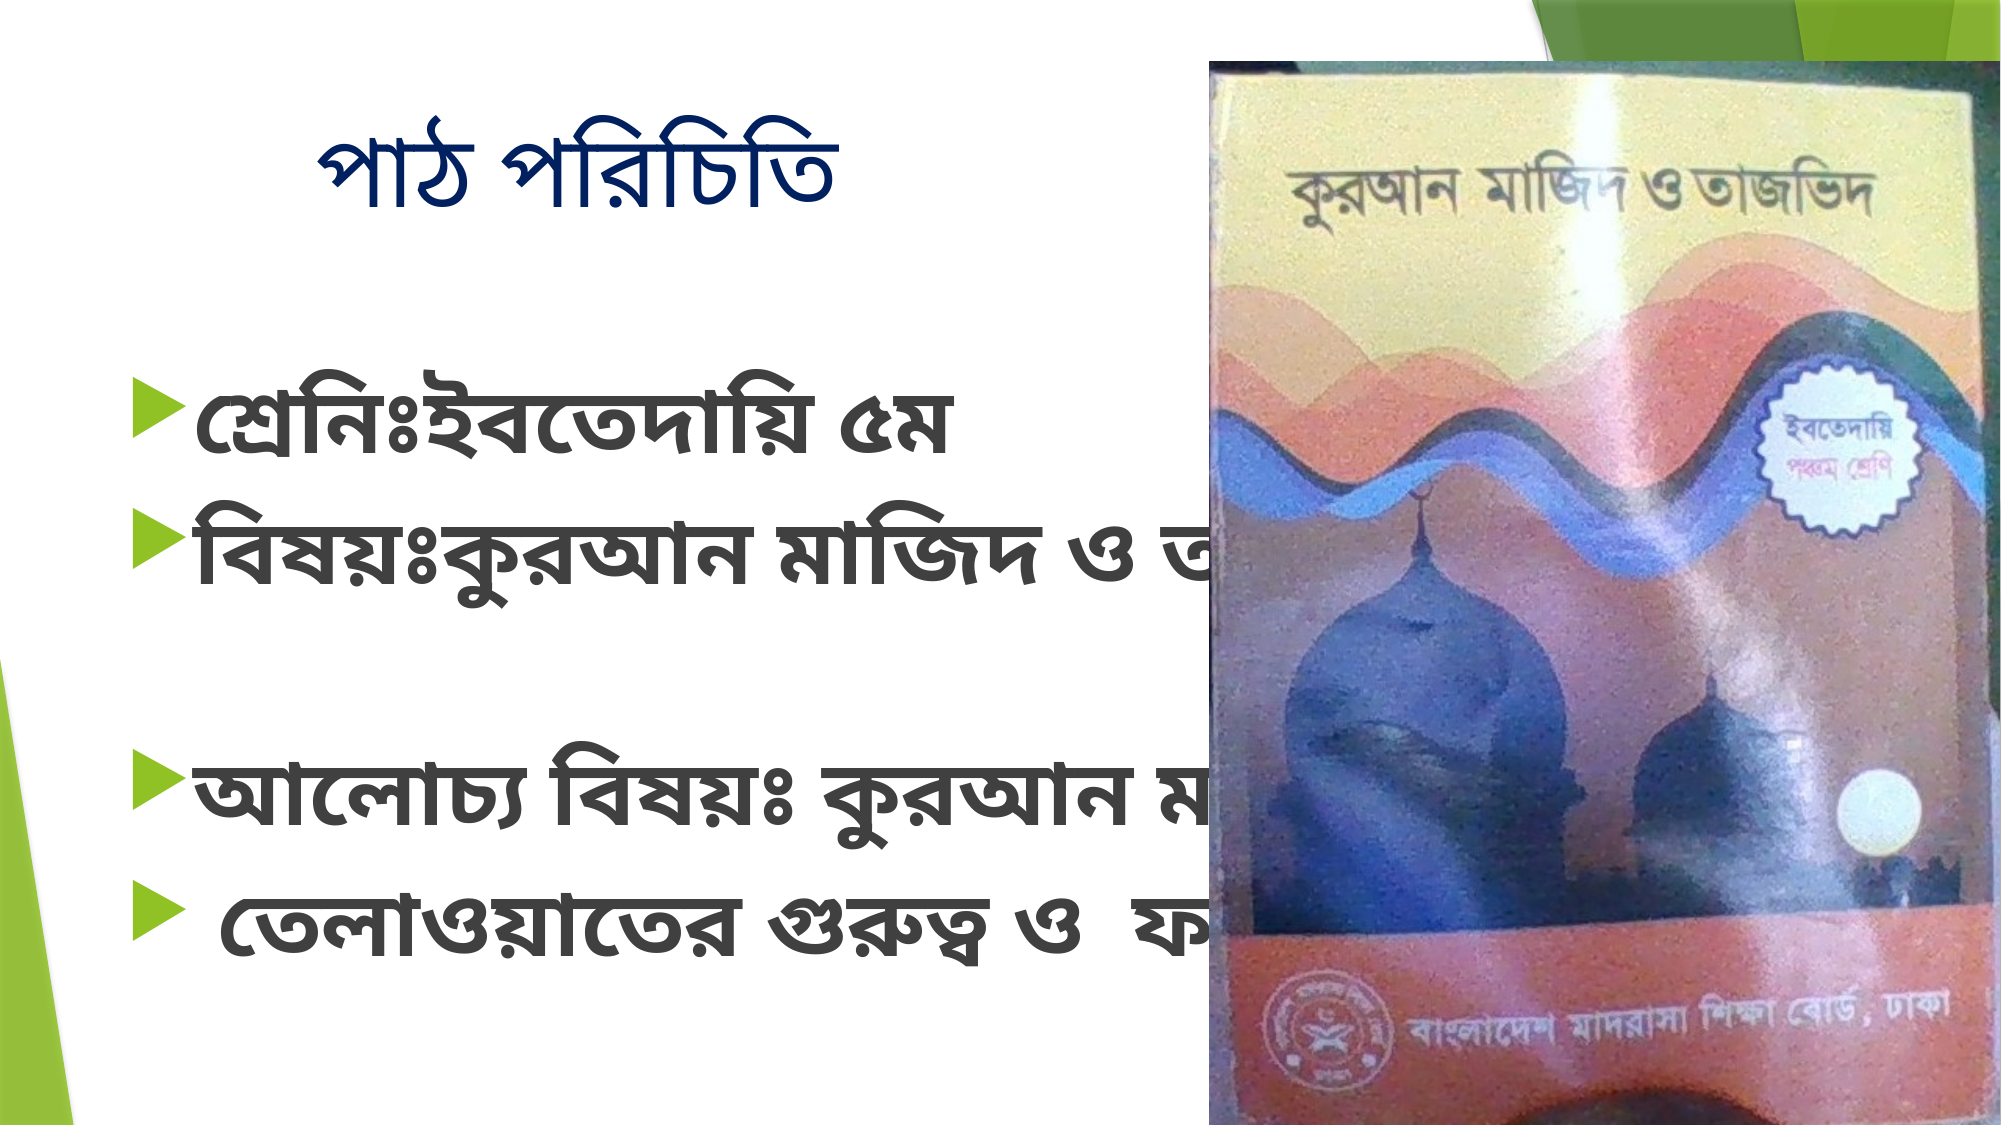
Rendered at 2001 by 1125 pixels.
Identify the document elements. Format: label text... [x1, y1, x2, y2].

picture [1208, 61, 2000, 1125]
title পাঠ পরিচিতি [111, 99, 1204, 317]
list শ্রেনিঃইবতেদায়ি ৫ম বিষয়ঃকুরআন মাজিদ ও তাজভিদ আলোচ্য বিষয়ঃ কুরআন মাজিদ তেলাওয়াতের গুরুত্ব ও ফজিলত [111, 354, 1204, 992]
